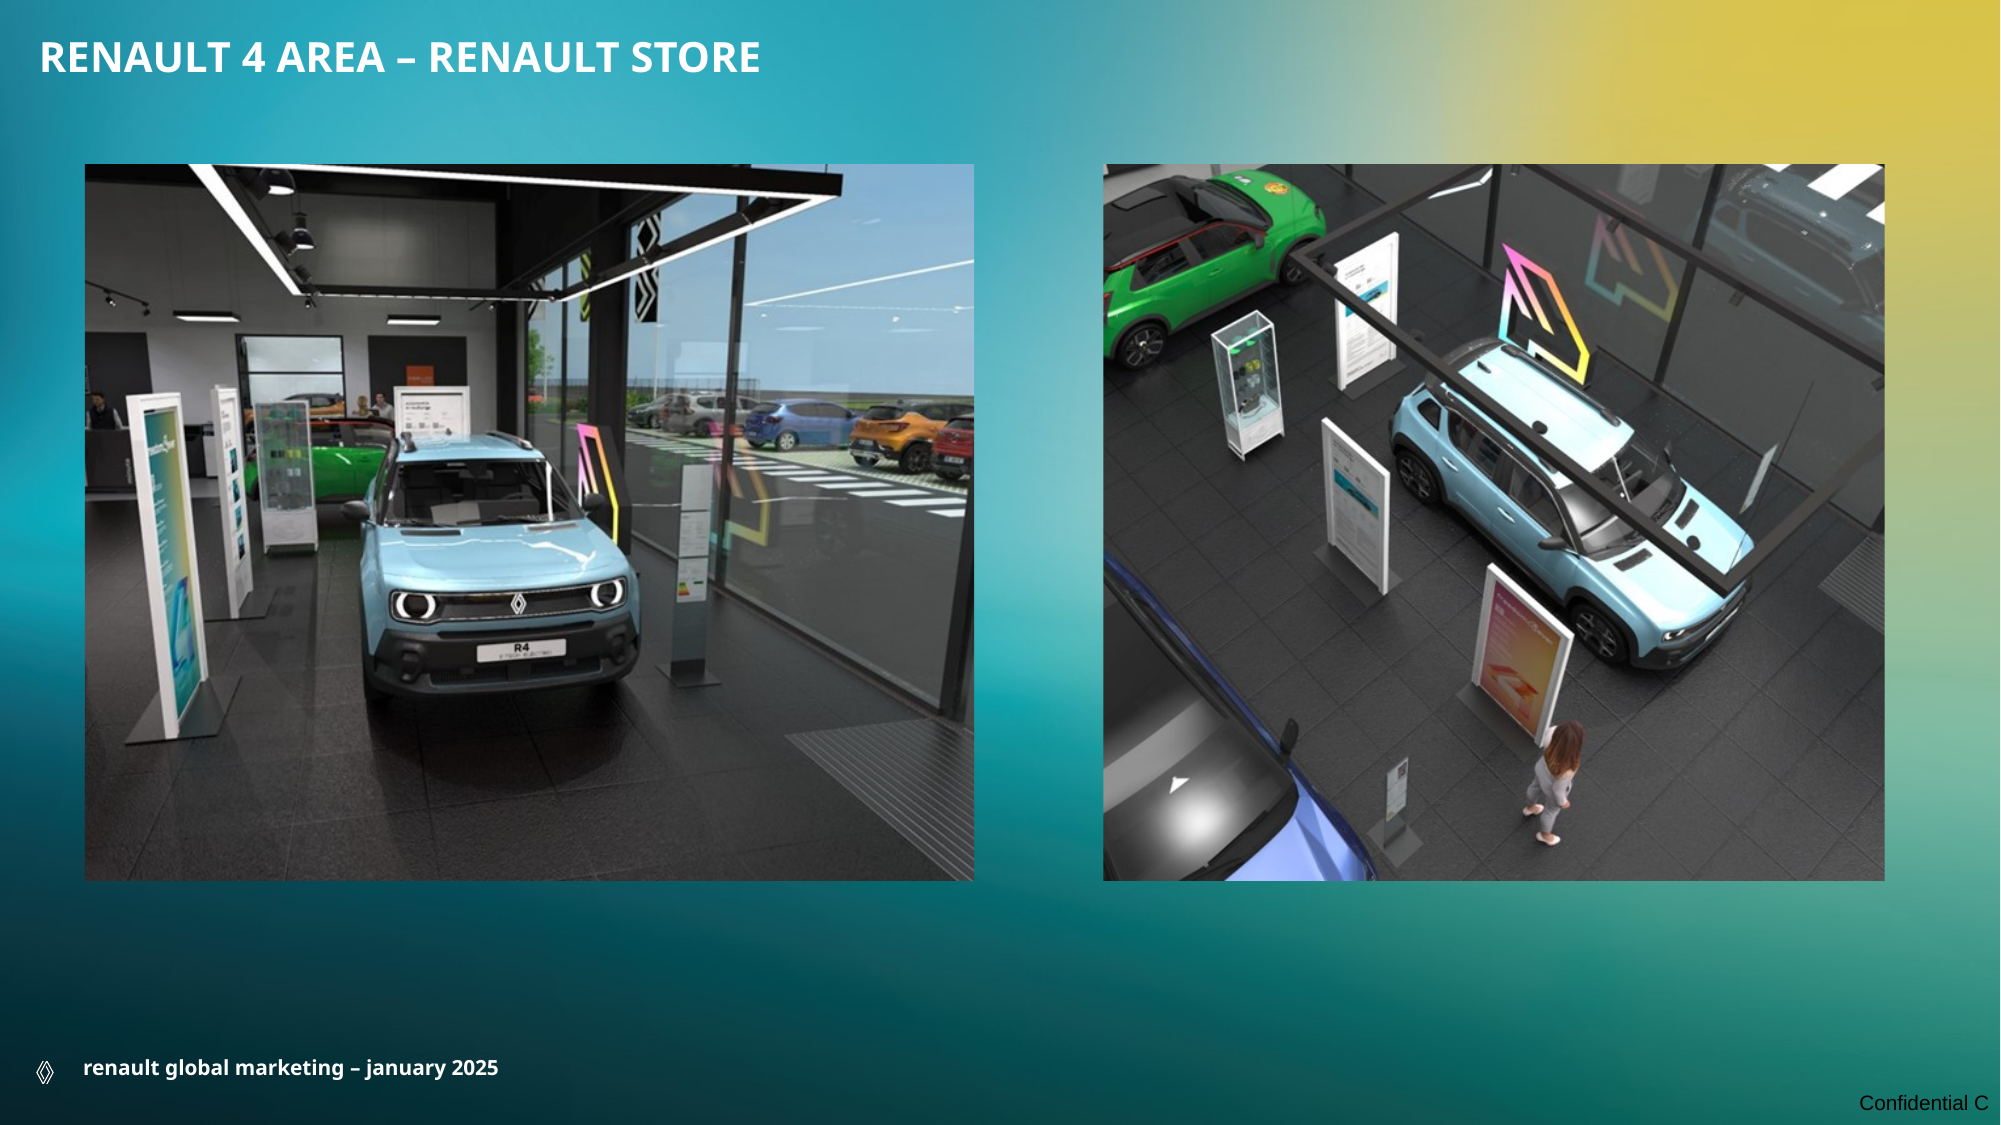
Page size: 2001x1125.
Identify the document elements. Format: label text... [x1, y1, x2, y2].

picture [0, 0, 2001, 1125]
picture [192, 1071, 207, 1076]
picture [132, 1061, 139, 1068]
title renault 4 area – Renault Store [38, 35, 1959, 79]
